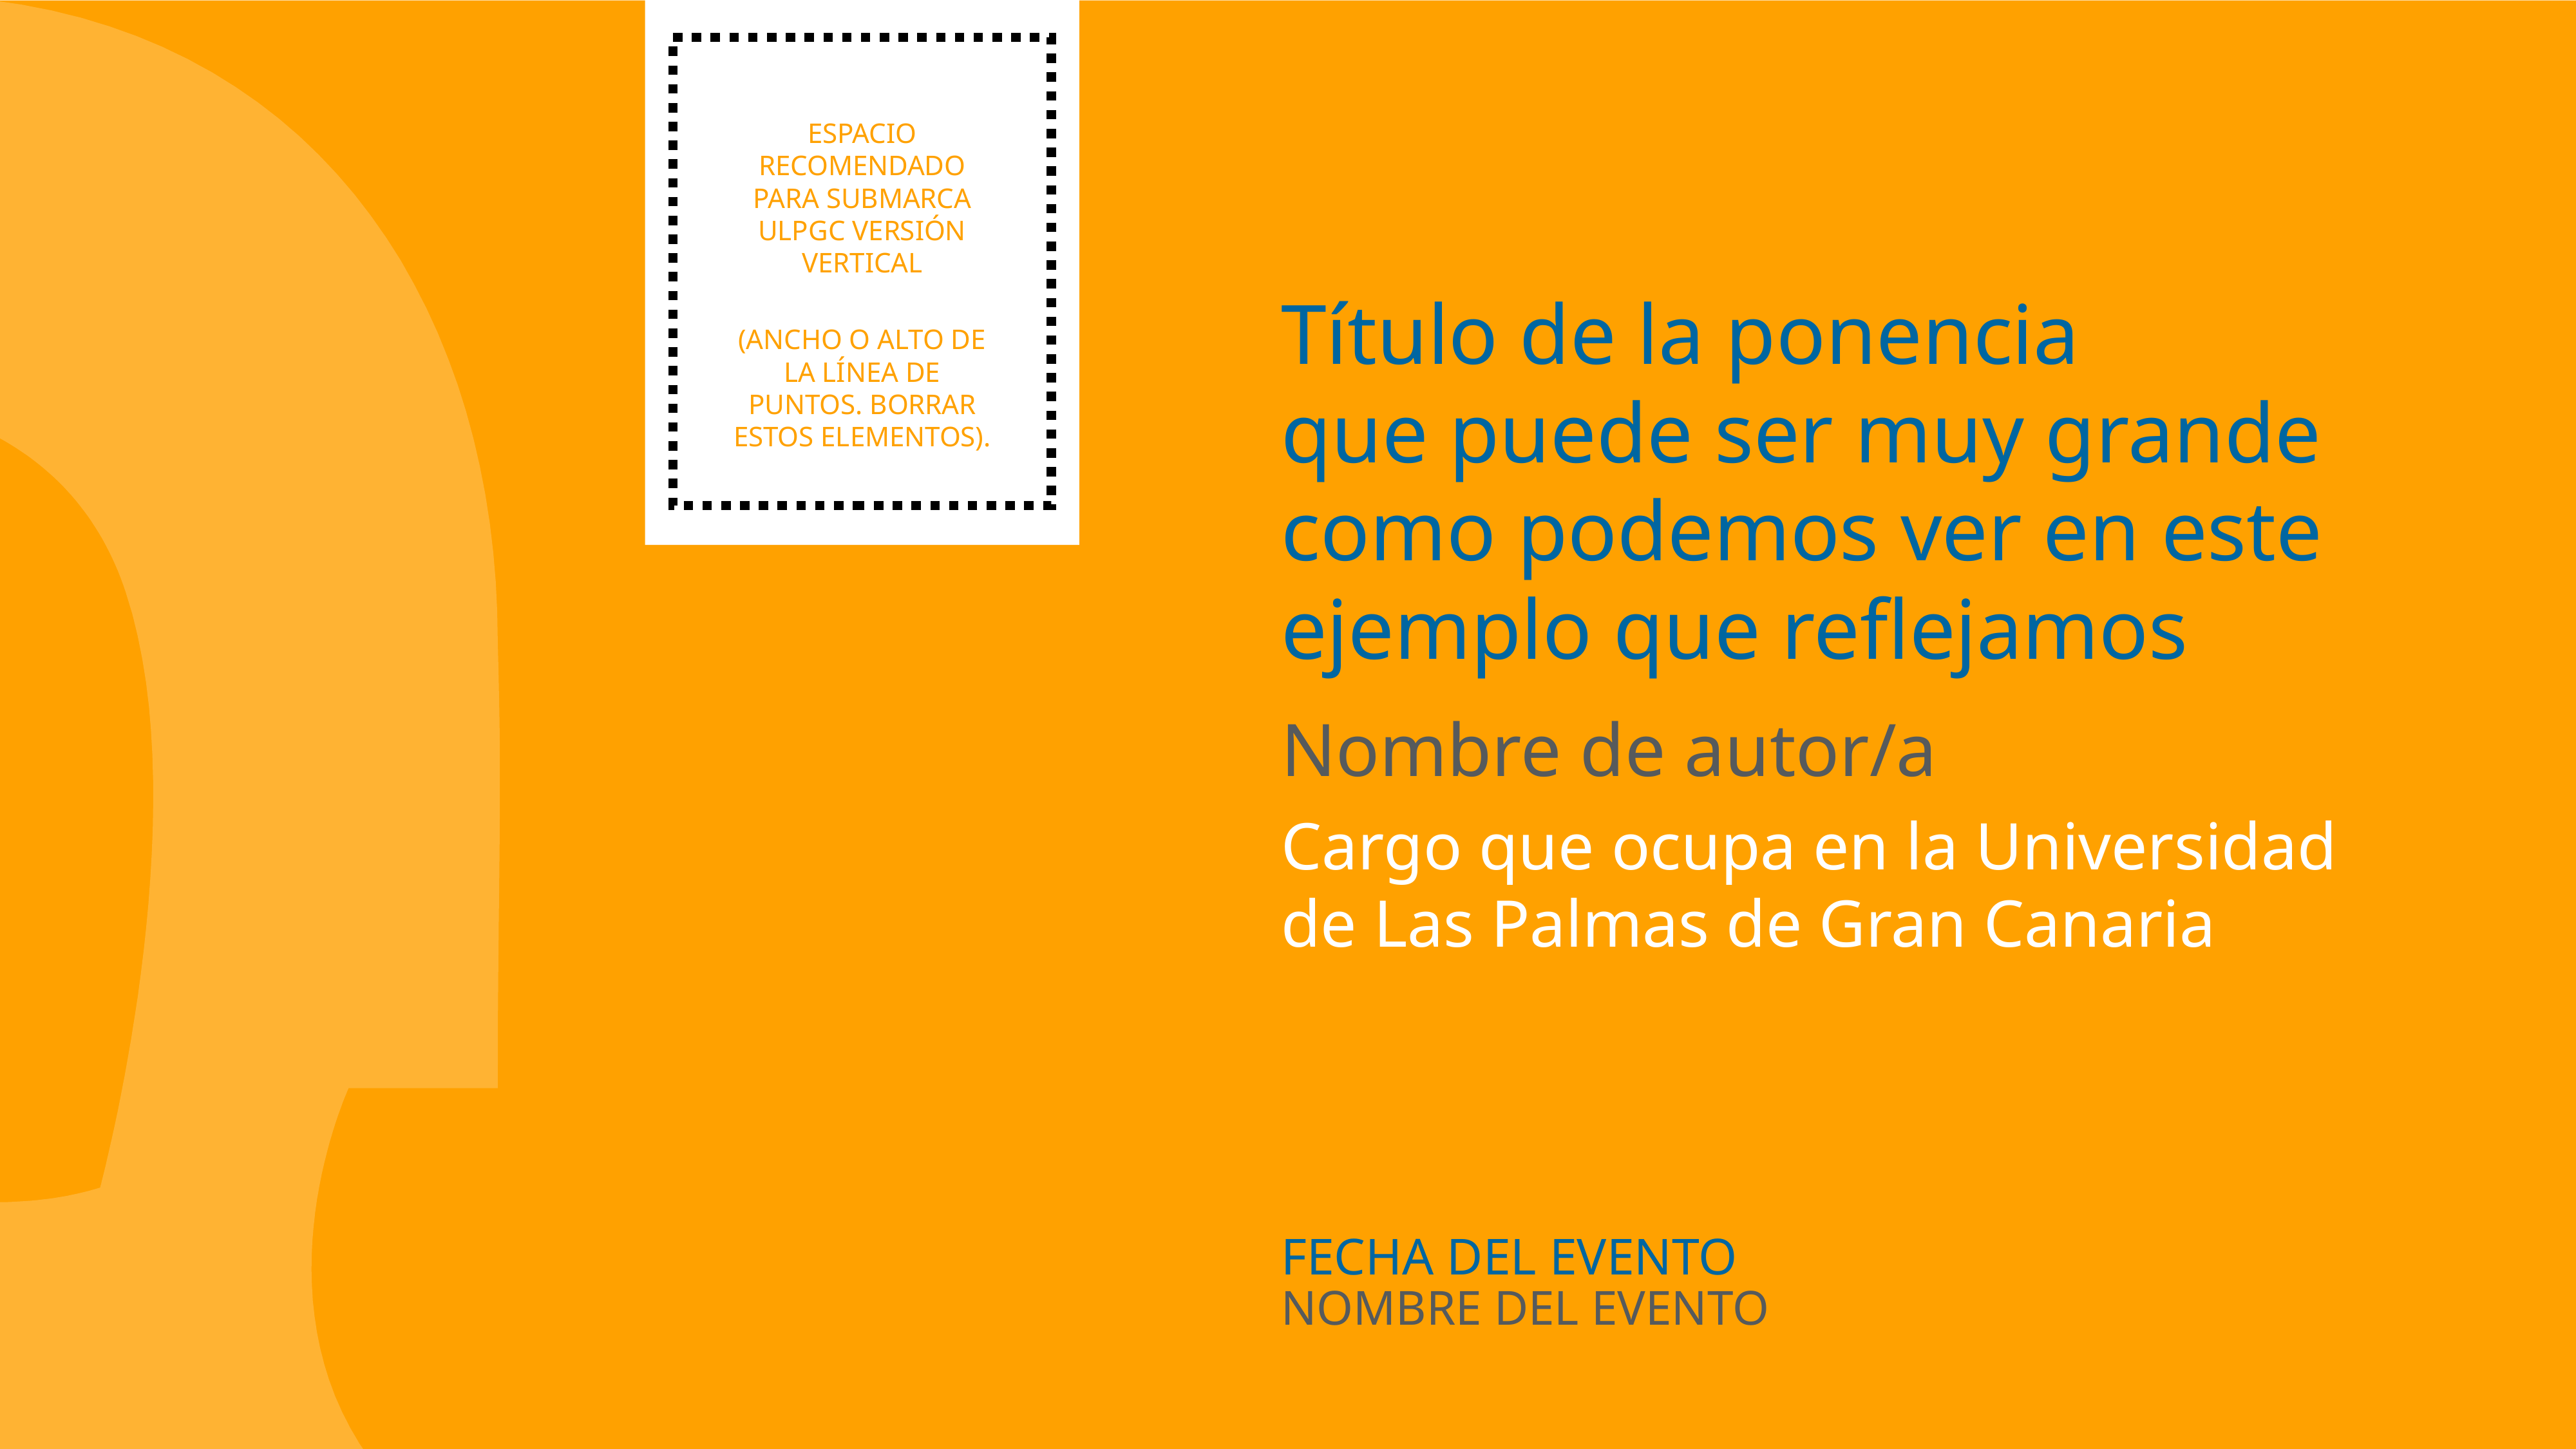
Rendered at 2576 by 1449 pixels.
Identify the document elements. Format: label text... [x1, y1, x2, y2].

text_box Nombre de autor/a [1273, 696, 2357, 798]
text_box [0, 1, 500, 1449]
text_box [672, 37, 1052, 506]
text_box FECHA DEL EVENTO [1273, 1217, 2357, 1270]
title Título de la ponencia que puede ser muy grande como podemos ver en este ejemplo que reflejamos [1273, 273, 2424, 685]
text_box ESPACIO RECOMENDADO PARA SUBMARCA ULPGC VERSIÓN VERTICAL (ANCHO O ALTO DE LA LÍNEA DE PUNTOS. BORRAR ESTOS ELEMENTOS). [724, 100, 1001, 468]
text_box NOMBRE DEL EVENTO [1273, 1270, 2357, 1342]
text_box Cargo que ocupa en la Universidad de Las Palmas de Gran Canaria [1273, 798, 2357, 968]
